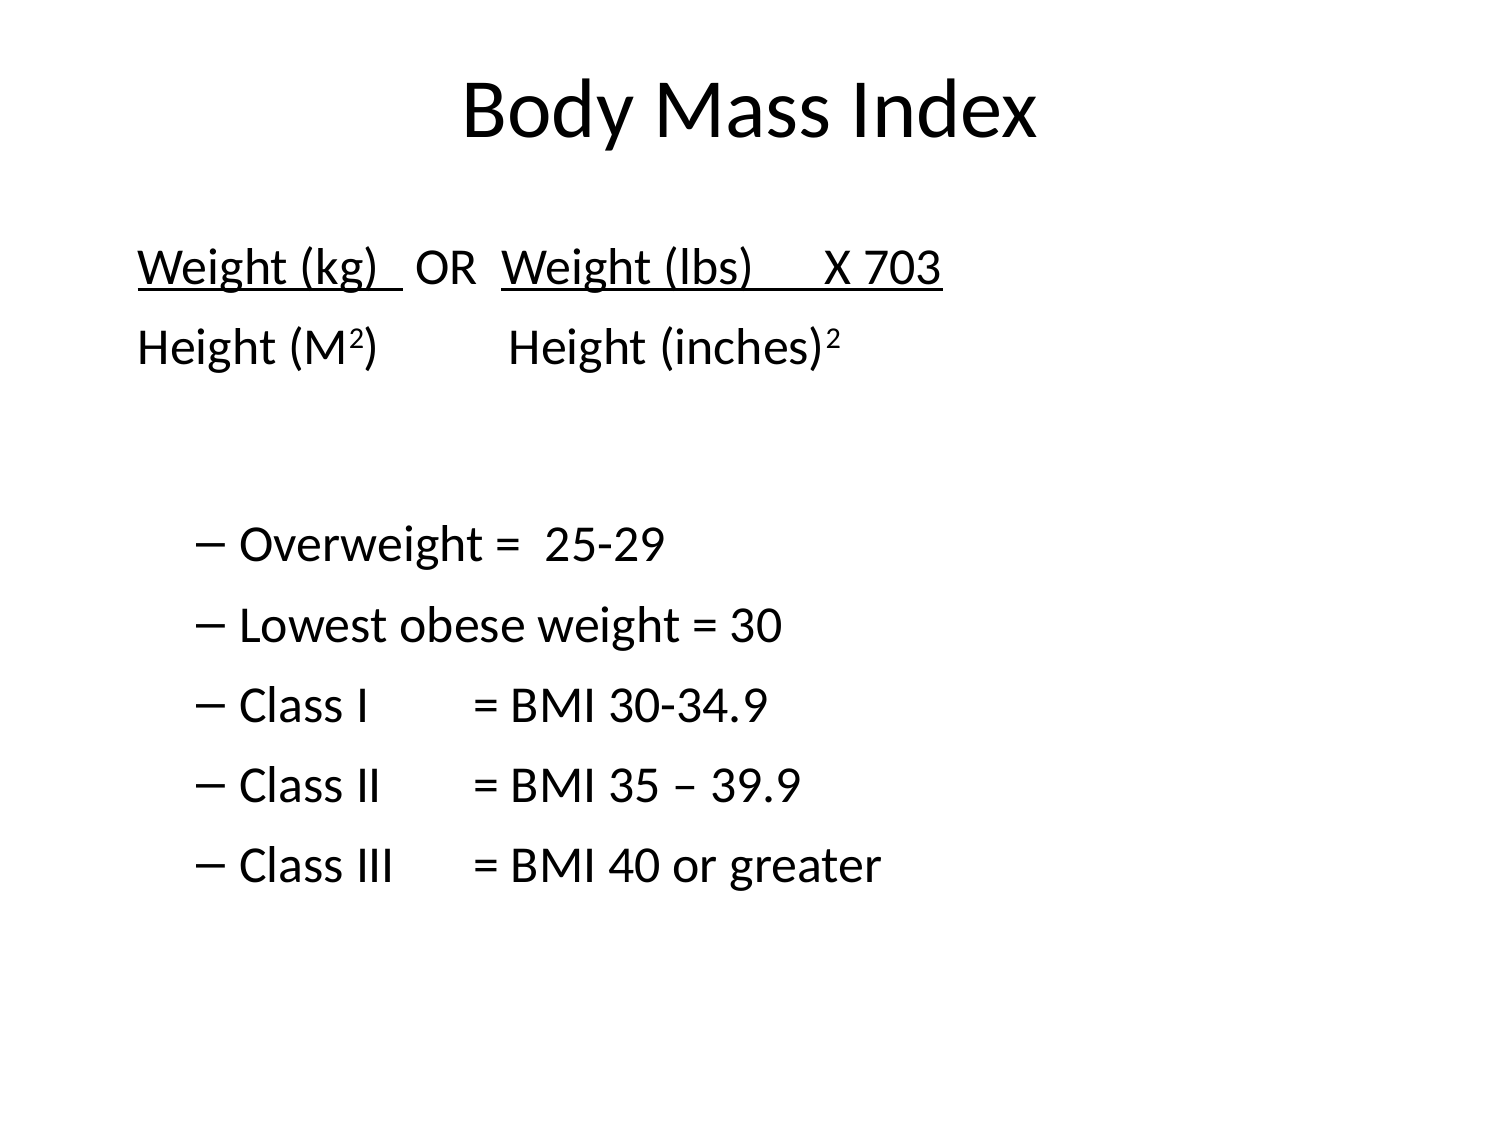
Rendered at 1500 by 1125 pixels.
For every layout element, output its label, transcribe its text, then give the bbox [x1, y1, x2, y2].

title Body Mass Index [75, 45, 1425, 162]
list Weight (kg) OR Weight (lbs) X 703 Height (M2) Height (inches)2 Normal = <25 Overweight = 25-29 Lowest obese weight = 30 Class I = BMI 30-34.9 Class II = BMI 35 – 39.9 Class III = BMI 40 or greater [112, 212, 1500, 900]
